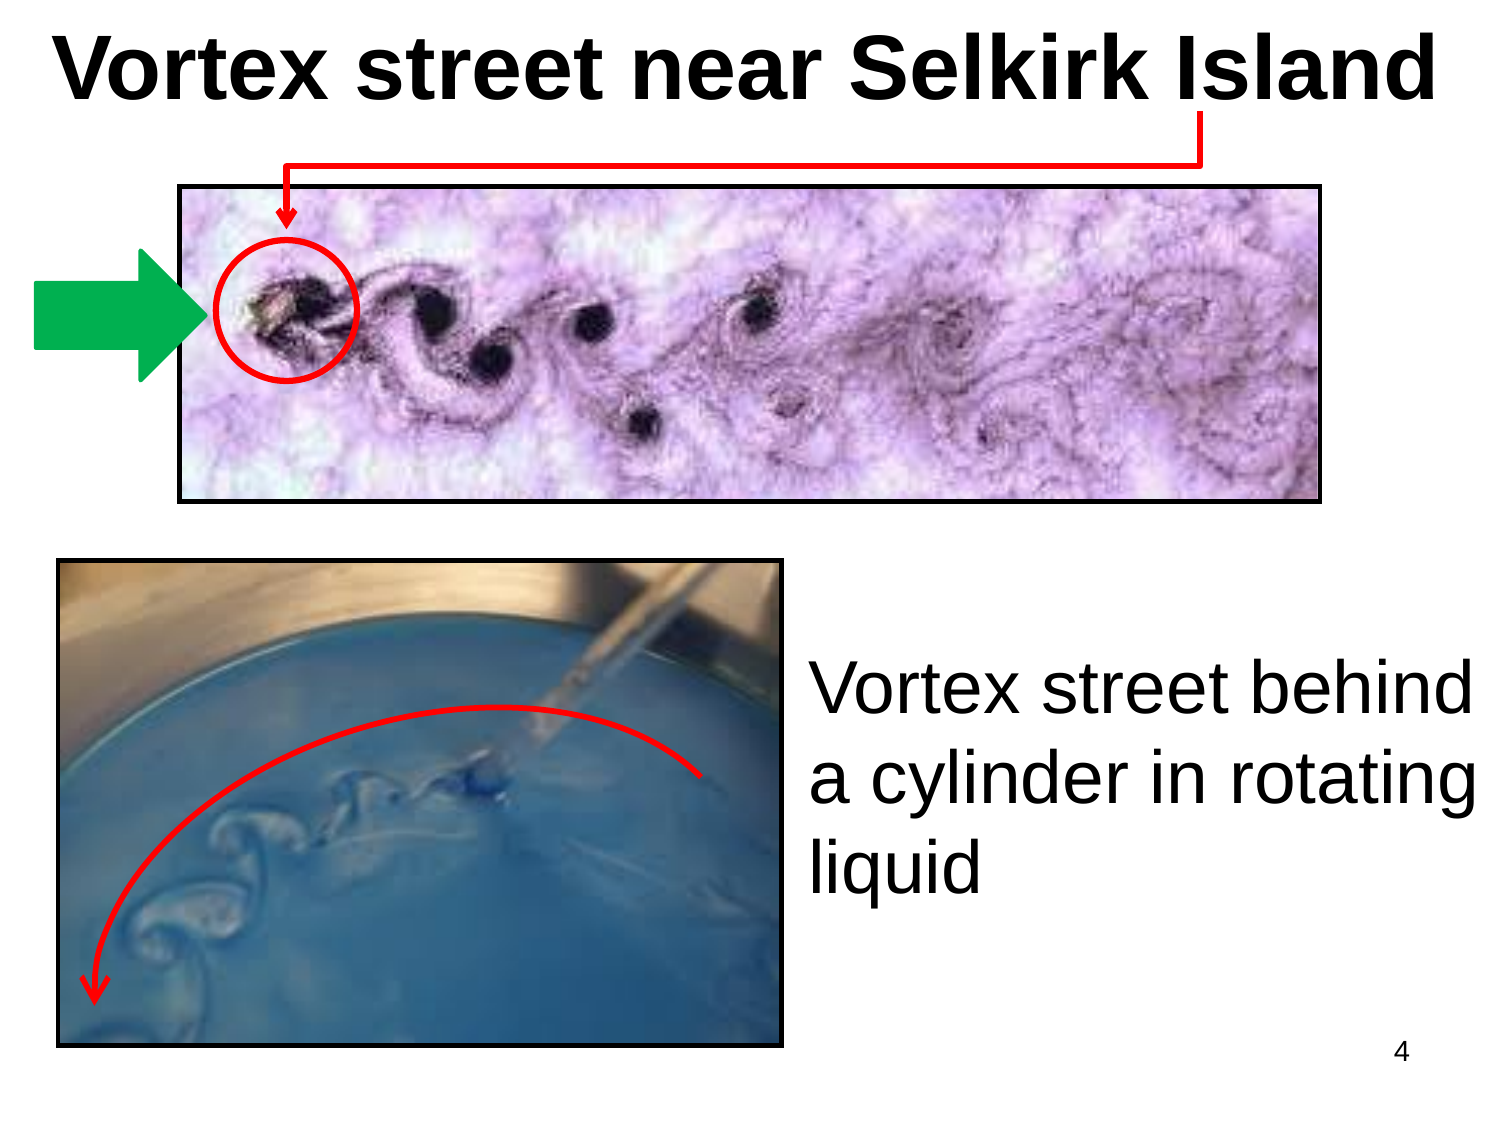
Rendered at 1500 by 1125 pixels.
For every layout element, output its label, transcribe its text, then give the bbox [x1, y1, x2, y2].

title Vortex street near Selkirk Island [35, 13, 1464, 114]
slide_number 4 [1074, 1024, 1425, 1103]
picture [59, 562, 780, 1044]
text_box [284, 110, 1202, 187]
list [181, 188, 1318, 500]
text_box Vortex street behind a cylinder in rotating liquid [793, 630, 1495, 916]
text_box [33, 248, 176, 383]
